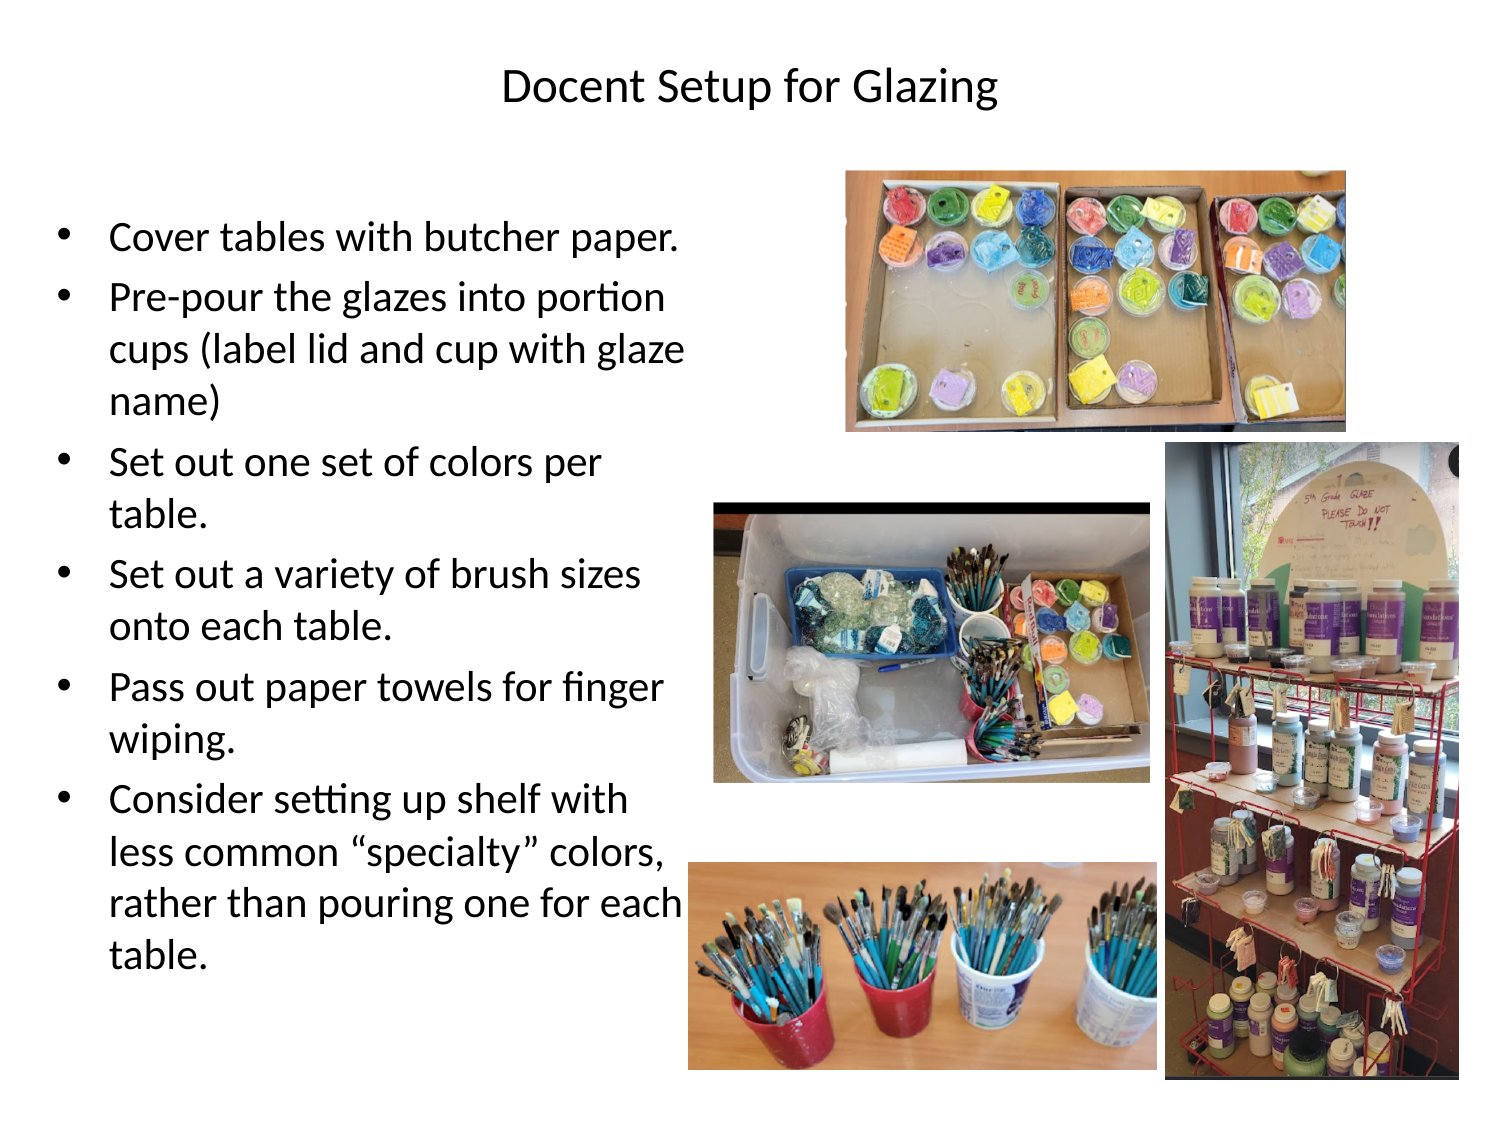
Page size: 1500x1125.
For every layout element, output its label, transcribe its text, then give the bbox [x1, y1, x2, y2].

picture [714, 50, 1459, 1081]
title Docent Setup for Glazing [75, 45, 1425, 121]
picture [687, 862, 1157, 1071]
list Cover tables with butcher paper. Pre-pour the glazes into portion cups (label lid and cup with glaze name) Set out one set of colors per table. Set out a variety of brush sizes onto each table. Pass out paper towels for finger wiping. Consider setting up shelf with less common “specialty” colors, rather than pouring one for each table. [41, 200, 707, 1005]
